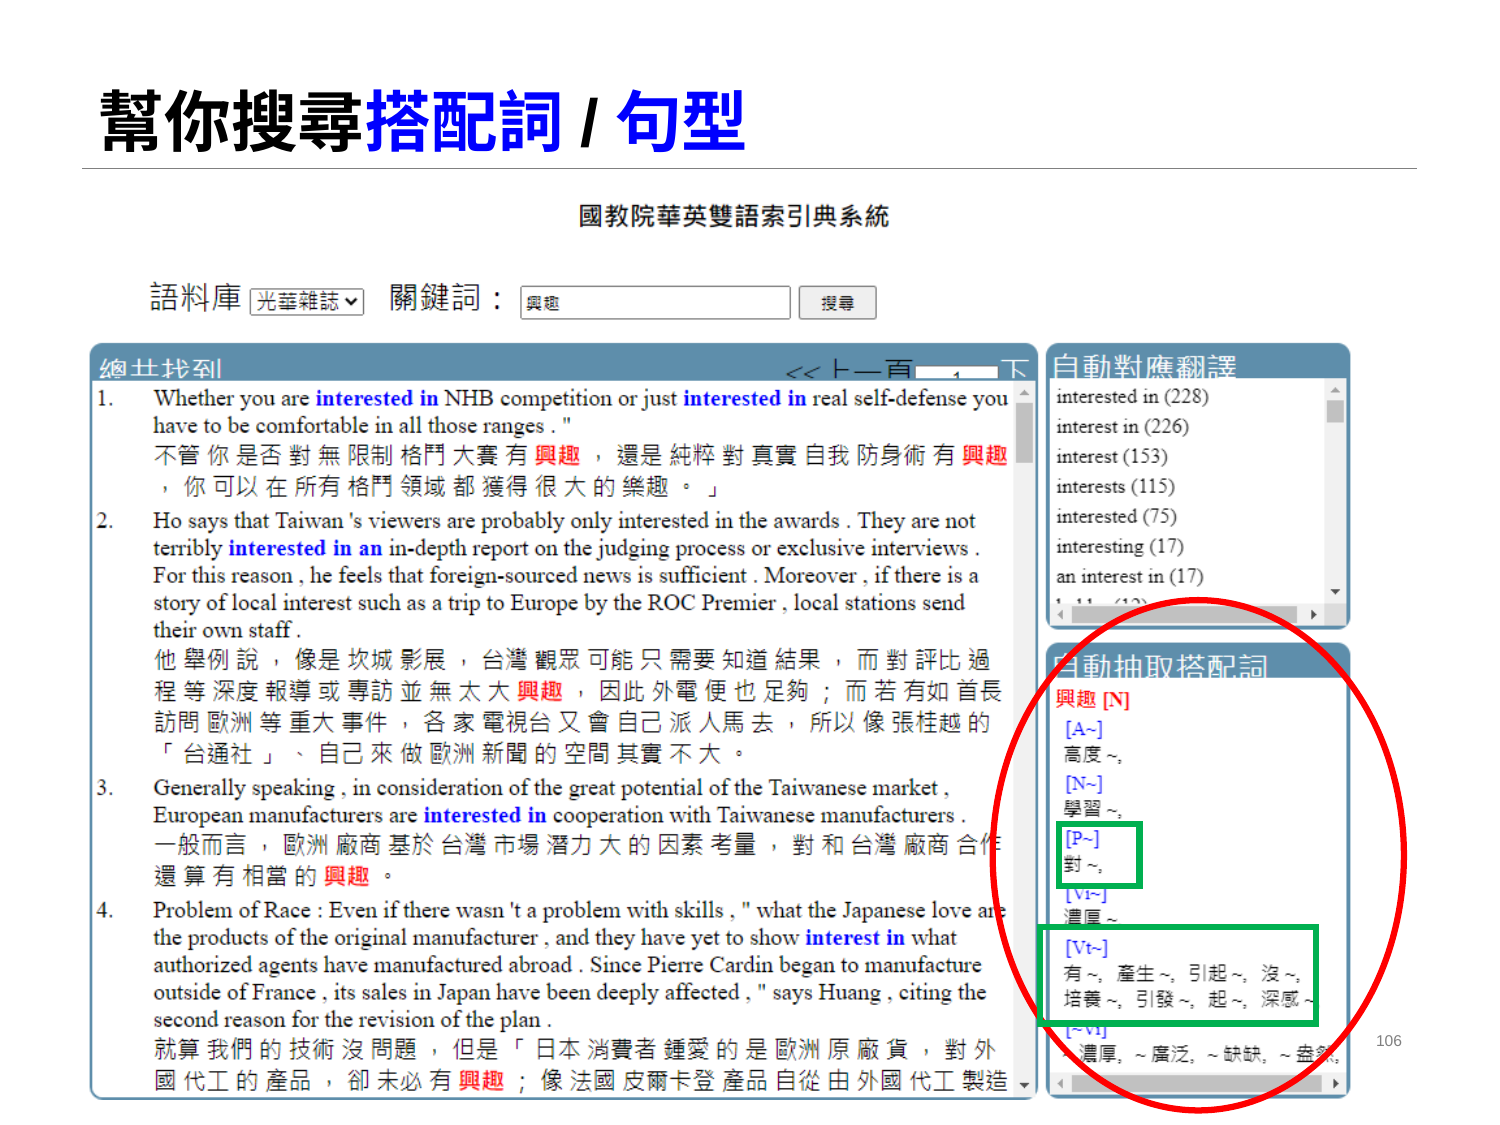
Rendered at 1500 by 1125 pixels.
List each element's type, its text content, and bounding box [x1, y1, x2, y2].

title 幫你搜尋搭配詞/句型 [82, 0, 1418, 169]
picture [82, 179, 1357, 1100]
slide_number 106 [1357, 1023, 1418, 1058]
text_box [1357, 691, 1405, 1020]
text_box [1137, 1100, 1260, 1112]
